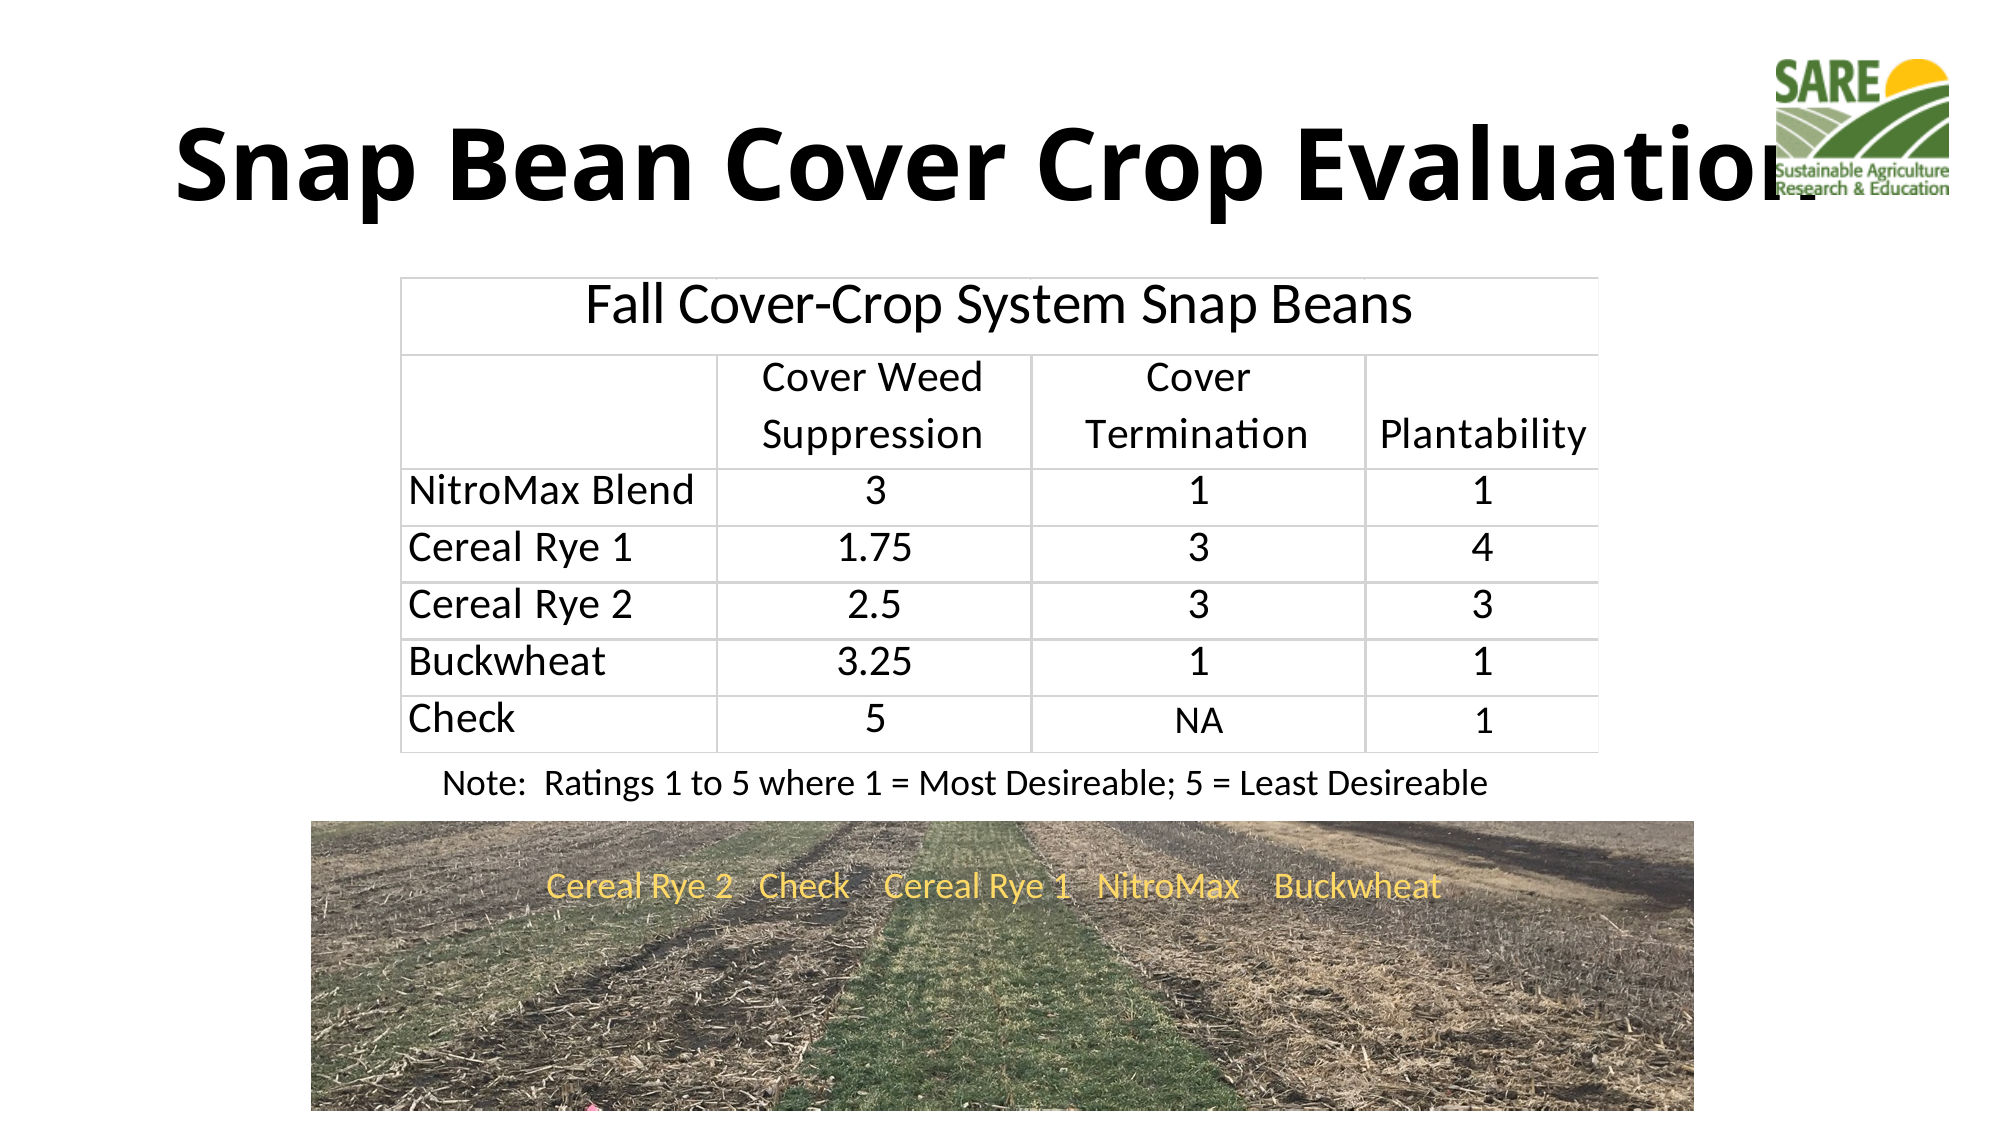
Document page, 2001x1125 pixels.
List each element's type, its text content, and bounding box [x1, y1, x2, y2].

text_box Note: Ratings 1 to 5 where 1 = Most Desireable; 5 = Least Desireable [427, 750, 1628, 811]
picture [306, 821, 1694, 1111]
picture [1776, 59, 1949, 195]
title Snap Bean Cover Crop Evaluation [137, 59, 1863, 278]
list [399, 277, 1601, 755]
